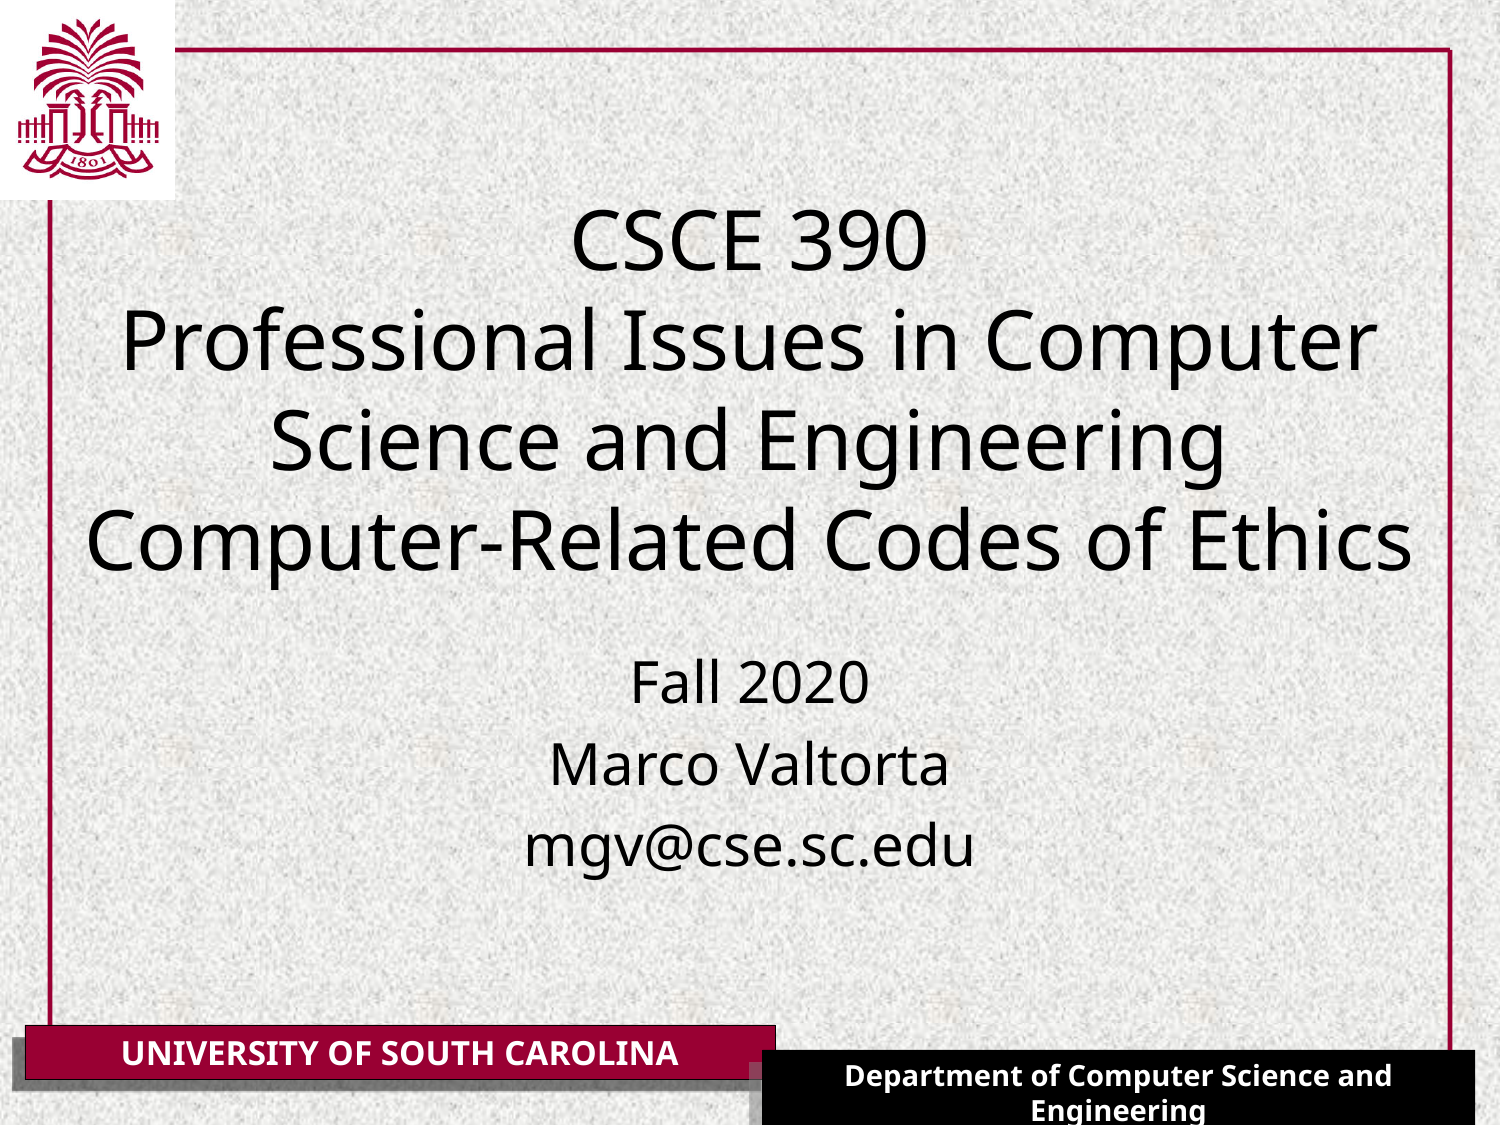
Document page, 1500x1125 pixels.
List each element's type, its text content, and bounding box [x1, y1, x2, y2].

picture [53, 613, 1447, 1049]
picture [0, 0, 1500, 1125]
title CSCE 390 Professional Issues in Computer Science and Engineering Computer-Related Codes of Ethics [24, 162, 1475, 613]
subtitle Fall 2020 Marco Valtorta mgv@cse.sc.edu [225, 637, 1275, 925]
picture [13, 1038, 749, 1091]
